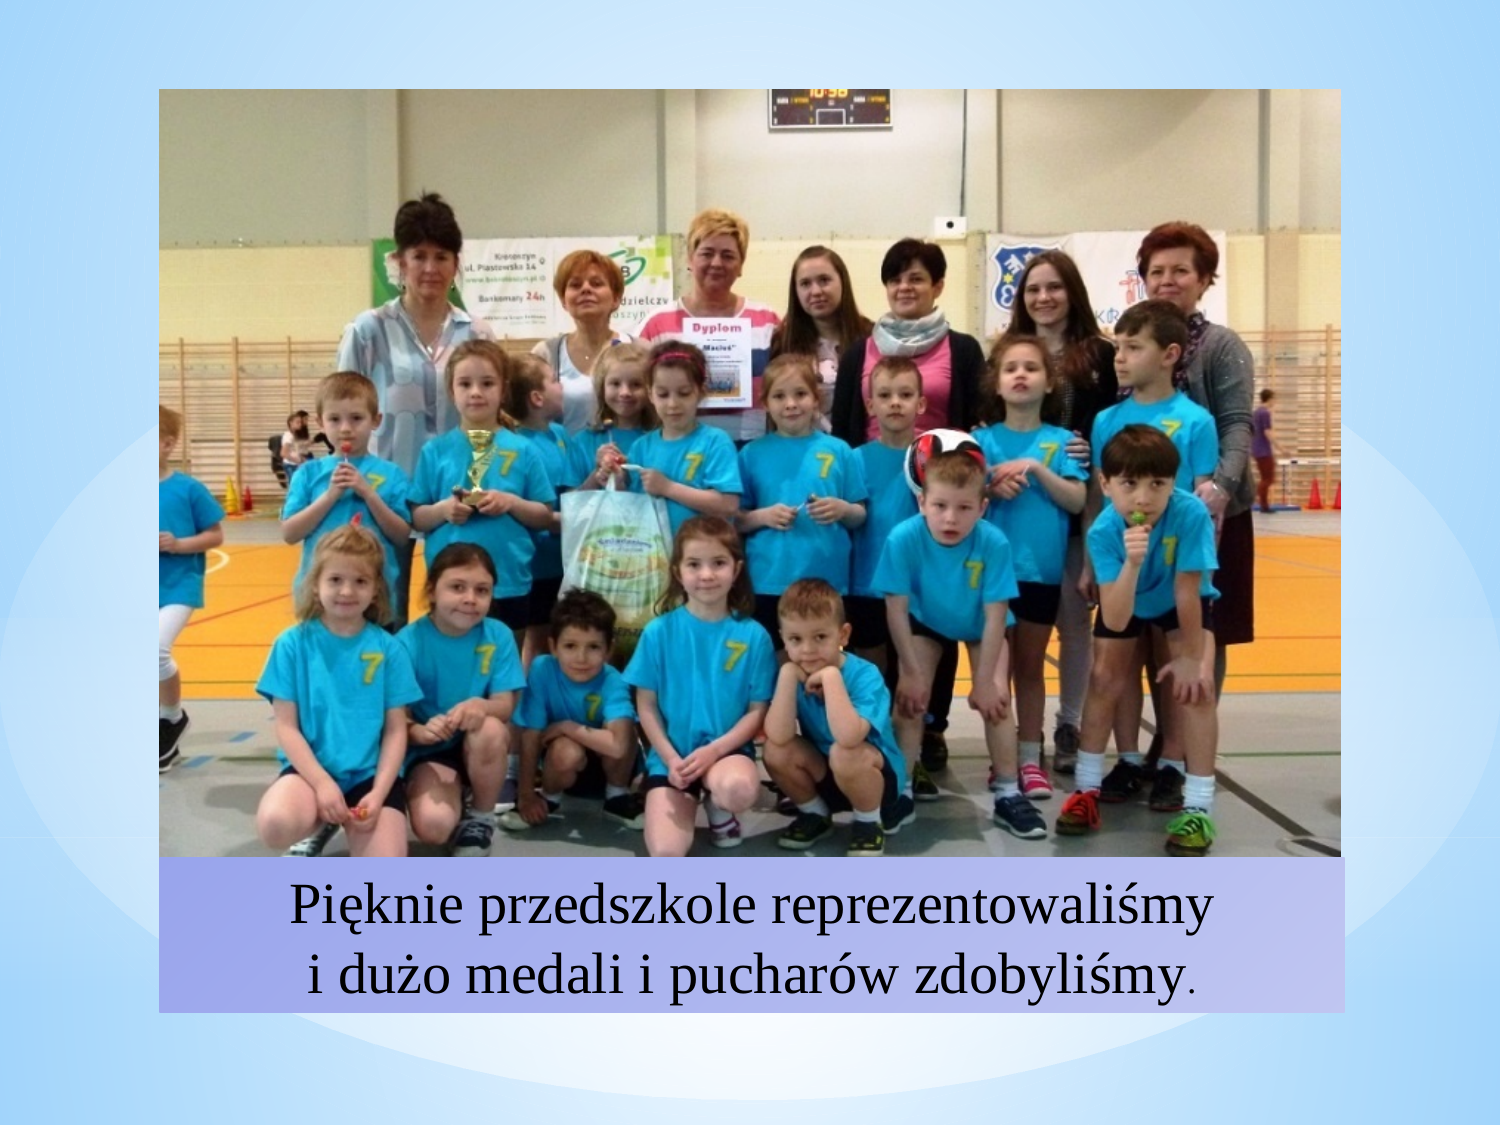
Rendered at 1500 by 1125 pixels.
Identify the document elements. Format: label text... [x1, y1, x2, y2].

text_box Pięknie przedszkole reprezentowaliśmy i dużo medali i pucharów zdobyliśmy. [159, 857, 1345, 1013]
picture [159, 89, 1341, 953]
